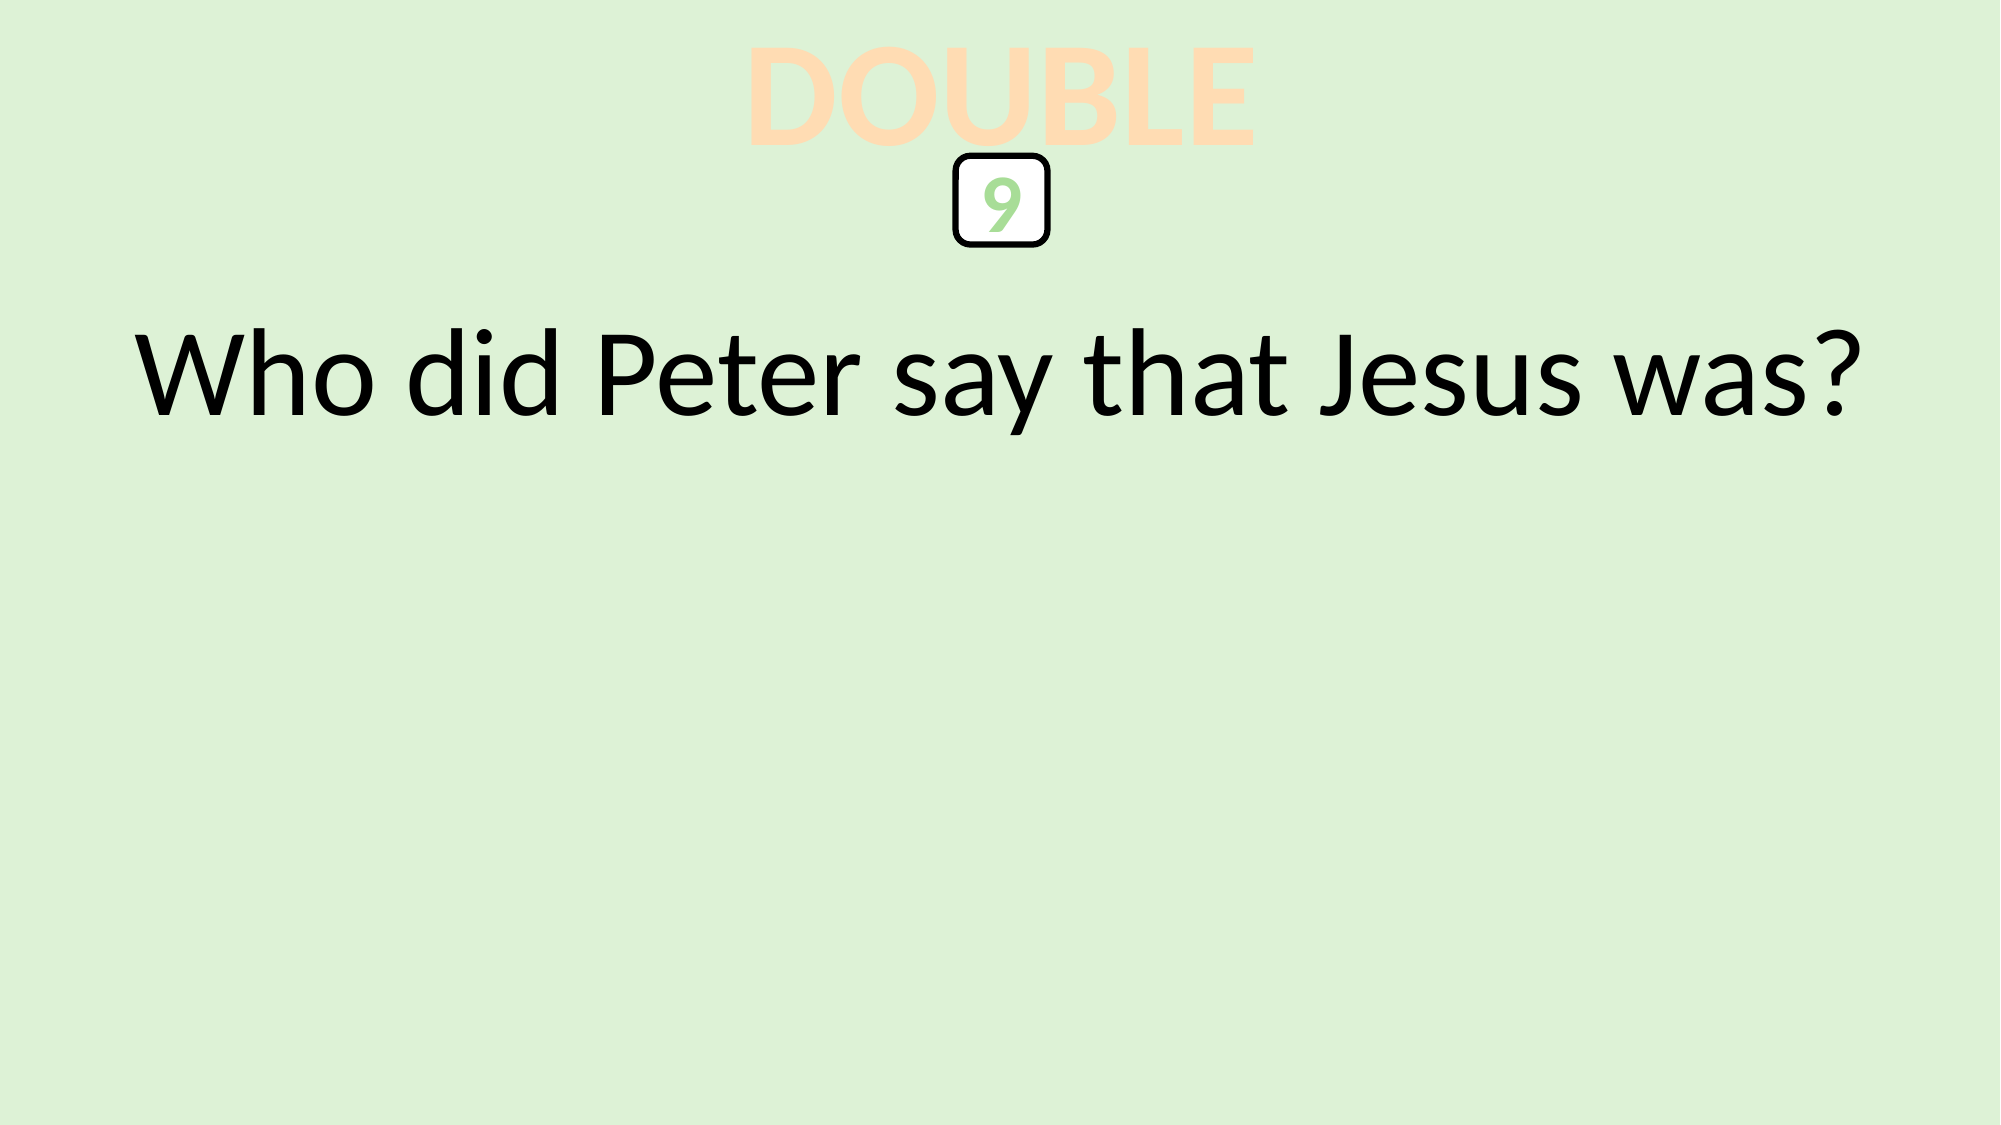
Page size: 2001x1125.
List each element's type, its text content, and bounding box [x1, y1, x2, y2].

text_box [1038, 184, 1049, 245]
text_box 9 [965, 141, 1038, 257]
text_box Who did Peter say that Jesus was? [79, 283, 1924, 449]
text_box [954, 184, 965, 245]
text_box DOUBLE [728, 0, 1274, 184]
